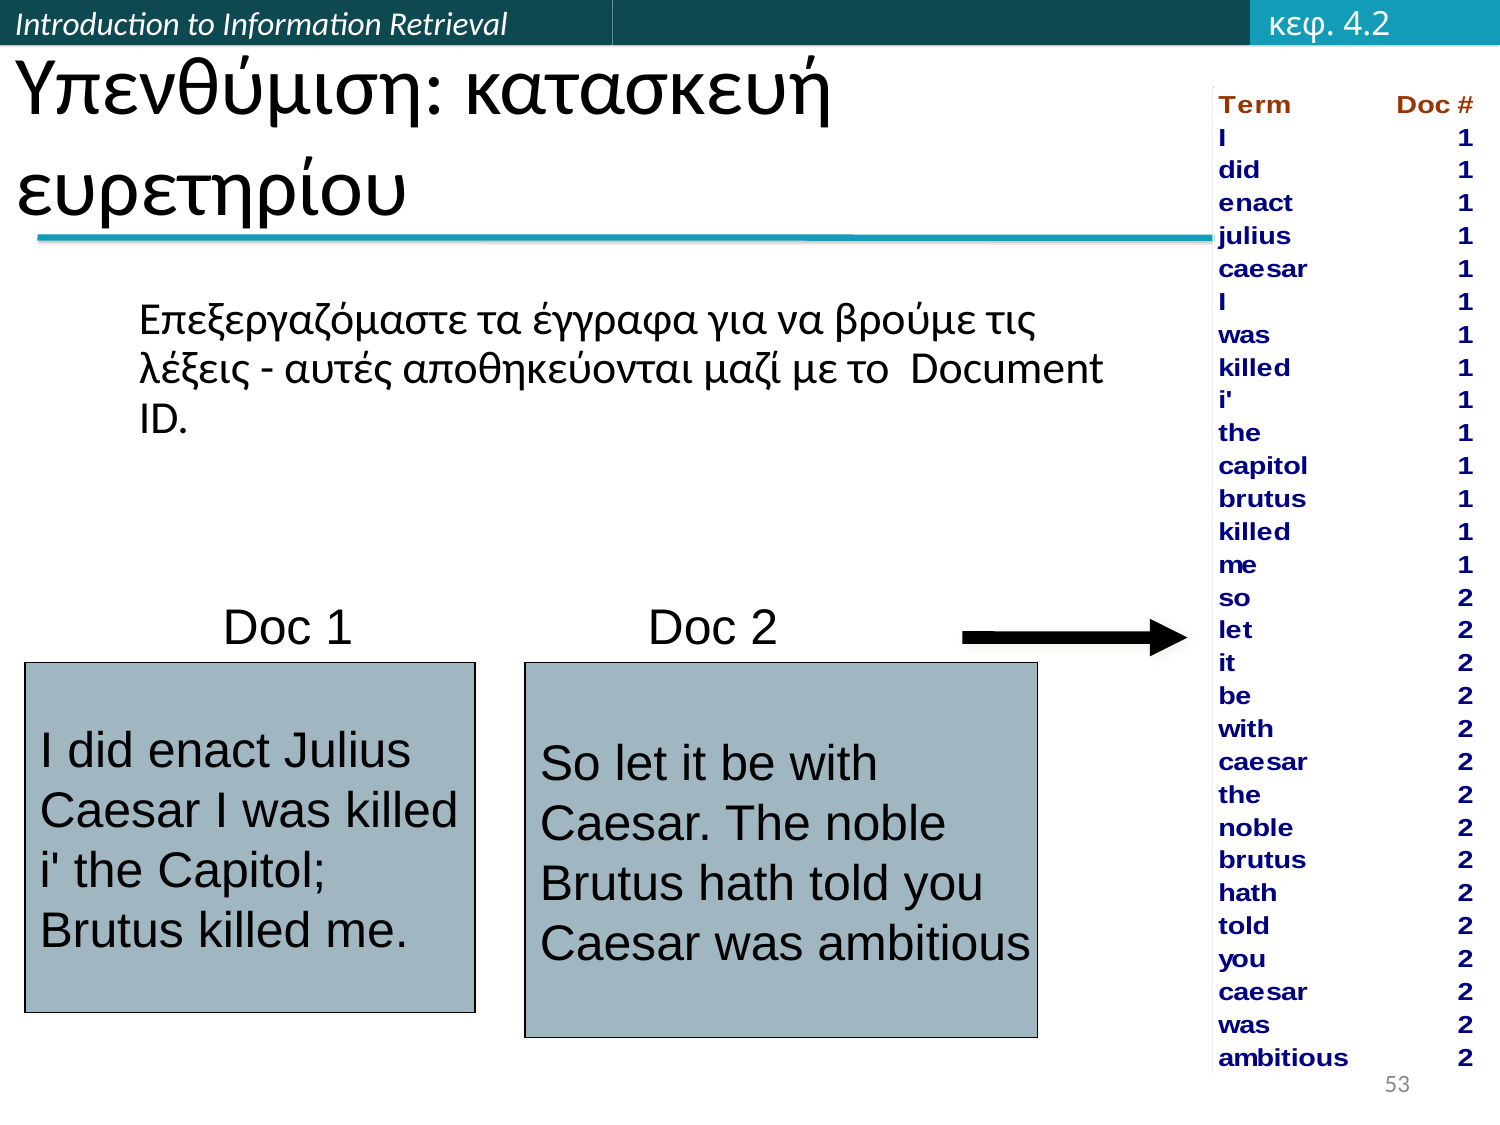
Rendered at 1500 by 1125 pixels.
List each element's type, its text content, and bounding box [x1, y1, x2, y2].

text_box [962, 631, 1188, 644]
text_box Doc 1 [207, 587, 368, 663]
slide_number 53 [1074, 1062, 1425, 1103]
text_box I did enact Julius Caesar I was killed i' the Capitol; Brutus killed me. [24, 662, 475, 1013]
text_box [1212, 87, 1480, 1076]
text_box κεφ. 4.2 [1253, 0, 1406, 50]
list Επεξεργαζόμαστε τα έγγραφα για να βρούμε τις λέξεις - αυτές αποθηκεύονται μαζί με το Document ID. [123, 287, 1147, 546]
text_box So let it be with Caesar. The noble Brutus hath told you Caesar was ambitious [524, 662, 1038, 1038]
title Υπενθύμιση: κατασκευή ευρετηρίου [0, 27, 1213, 240]
text_box Doc 2 [632, 587, 793, 663]
